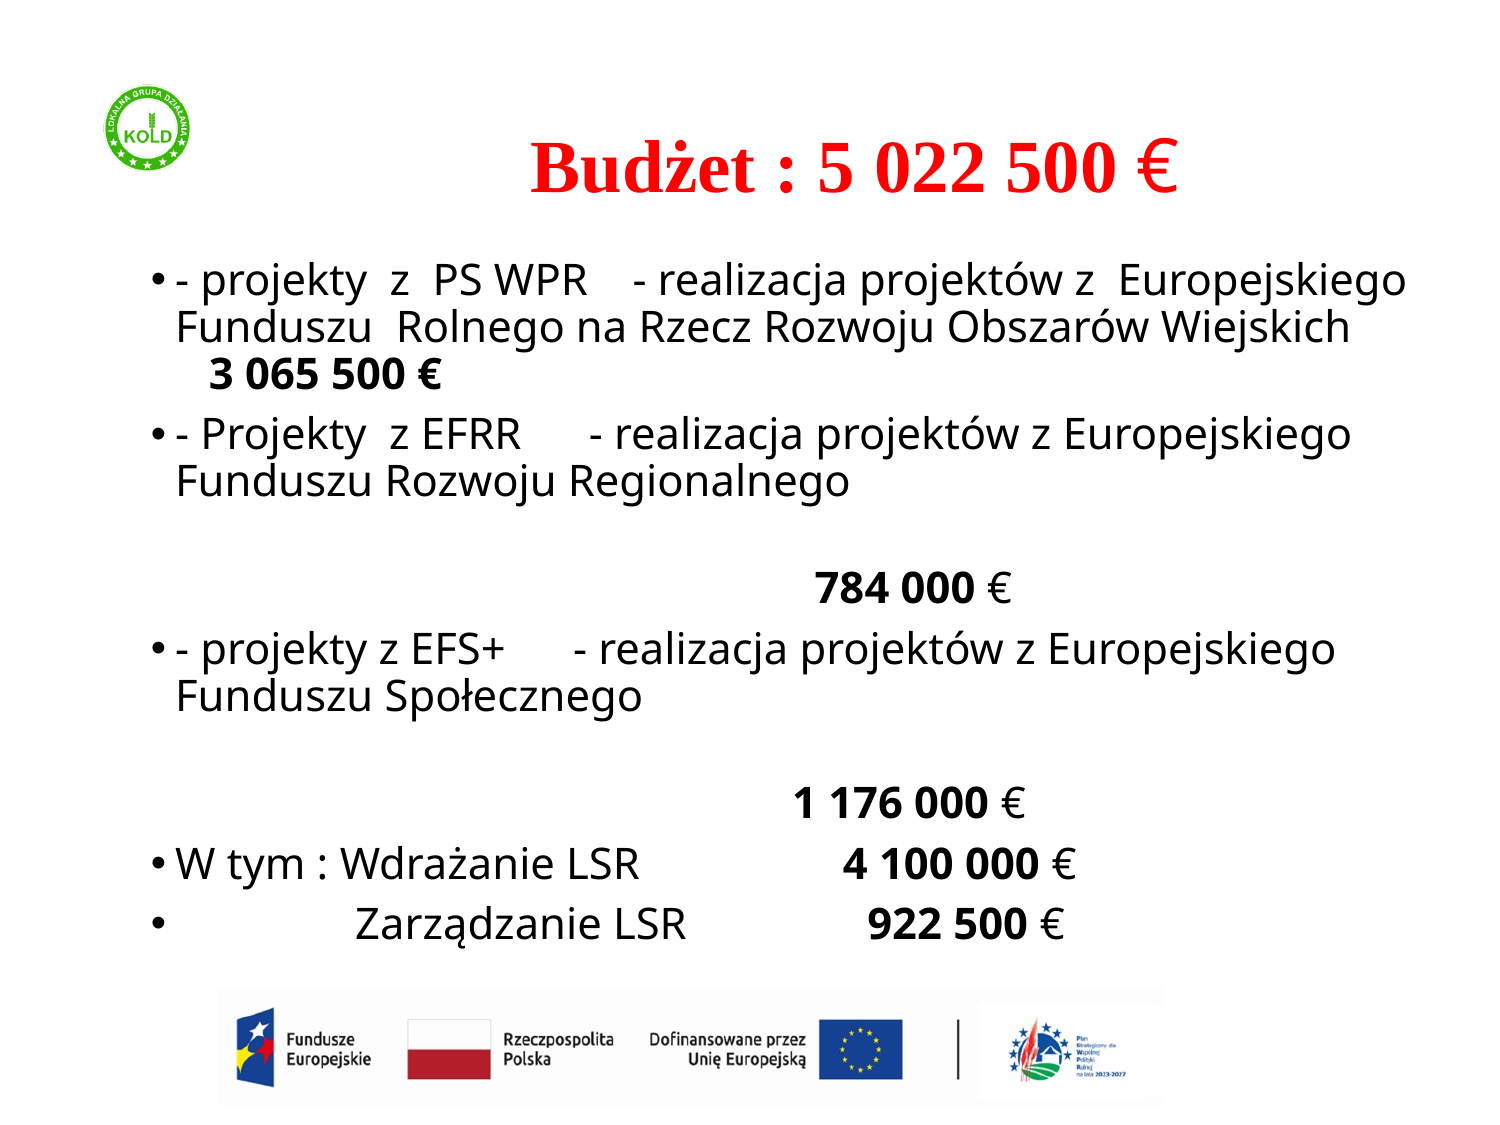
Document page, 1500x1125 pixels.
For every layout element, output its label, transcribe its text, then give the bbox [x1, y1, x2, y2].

list - projekty z PS WPR - realizacja projektów z Europejskiego Funduszu Rolnego na Rzecz Rozwoju Obszarów Wiejskich 3 065 500 € - Projekty z EFRR - realizacja projektów z Europejskiego Funduszu Rozwoju Regionalnego 784 000 € - projekty z EFS+ - realizacja projektów z Europejskiego Funduszu Społecznego 1 176 000 € W tym : Wdrażanie LSR 4 100 000 € Zarządzanie LSR 922 500 € [135, 250, 1430, 965]
picture [102, 83, 192, 173]
picture [217, 987, 1164, 1107]
title Budżet : 5 022 500 € [103, 59, 1397, 278]
